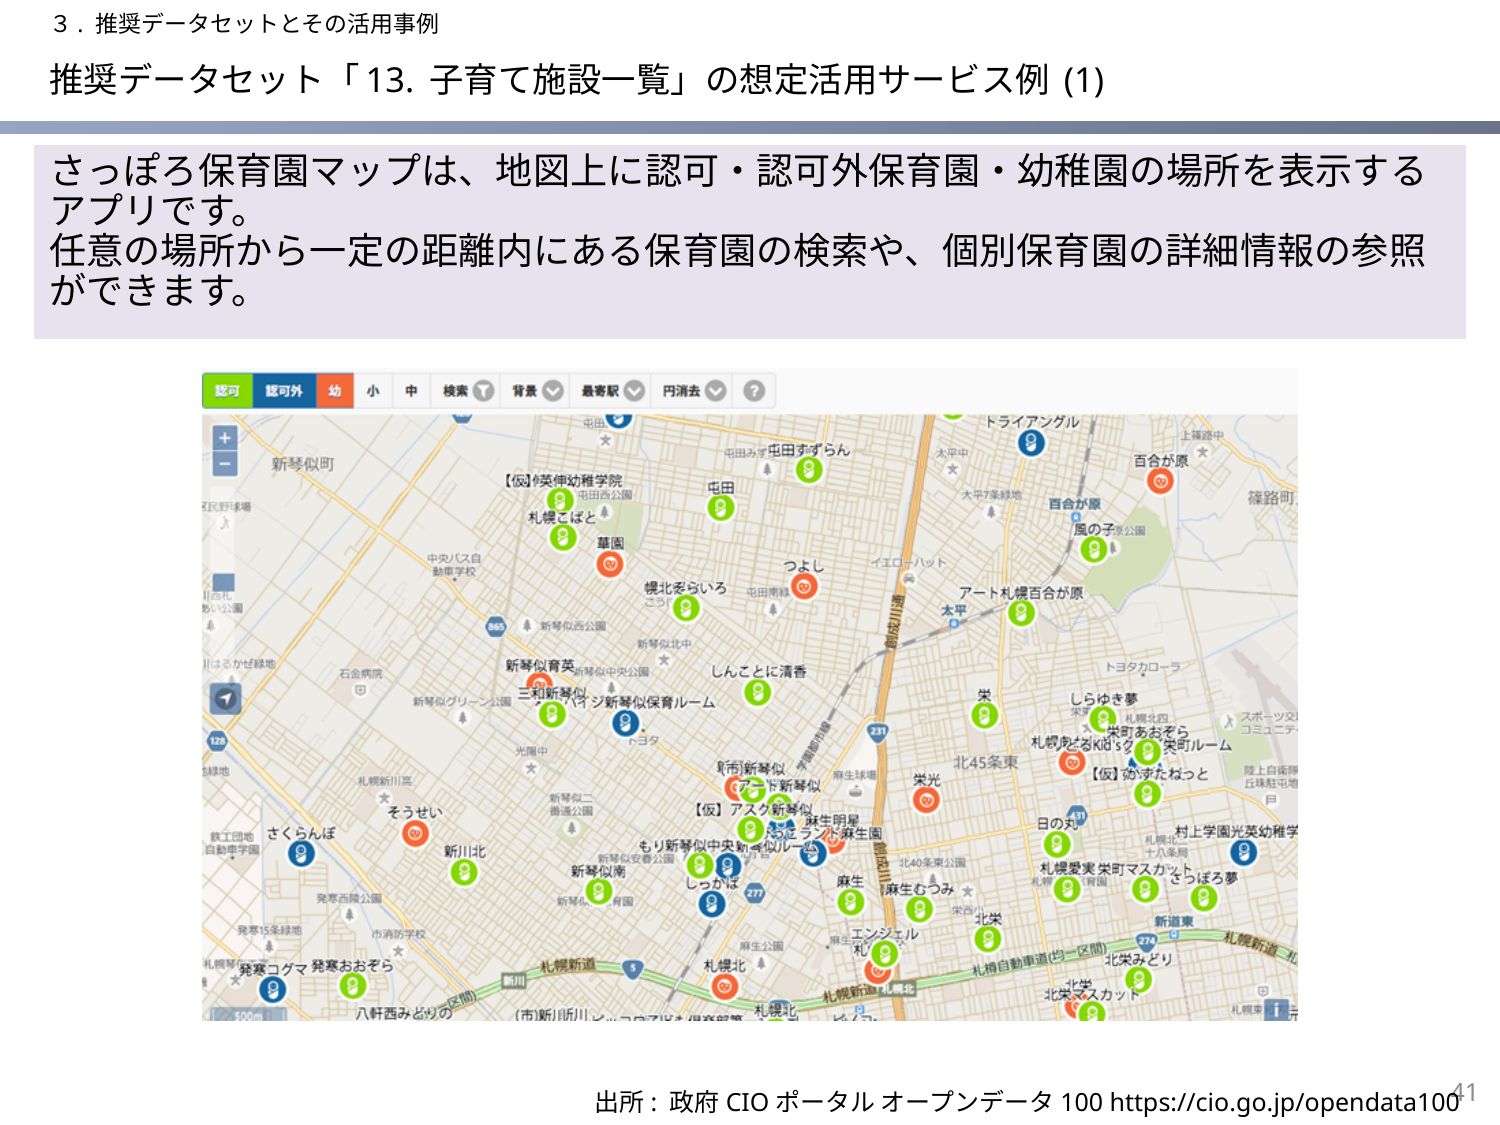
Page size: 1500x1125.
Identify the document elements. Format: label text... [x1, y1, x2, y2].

list ３. 推奨データセットとその活用事例 [34, 4, 1271, 41]
title 推奨データセット「13. 子育て施設一覧」の想定活用サービス例 (1) [34, 46, 1275, 116]
picture [202, 368, 1298, 1021]
list さっぽろ保育園マップは、地図上に認可・認可外保育園・幼稚園の場所を表示する アプリです。 任意の場所から一定の距離内にある保育園の検索や、個別保育園の詳細情報の参照ができます。 [34, 145, 1466, 339]
text_box 出所: 政府CIOポータル オープンデータ100 https://cio.go.jp/opendata100 [579, 1079, 1476, 1125]
